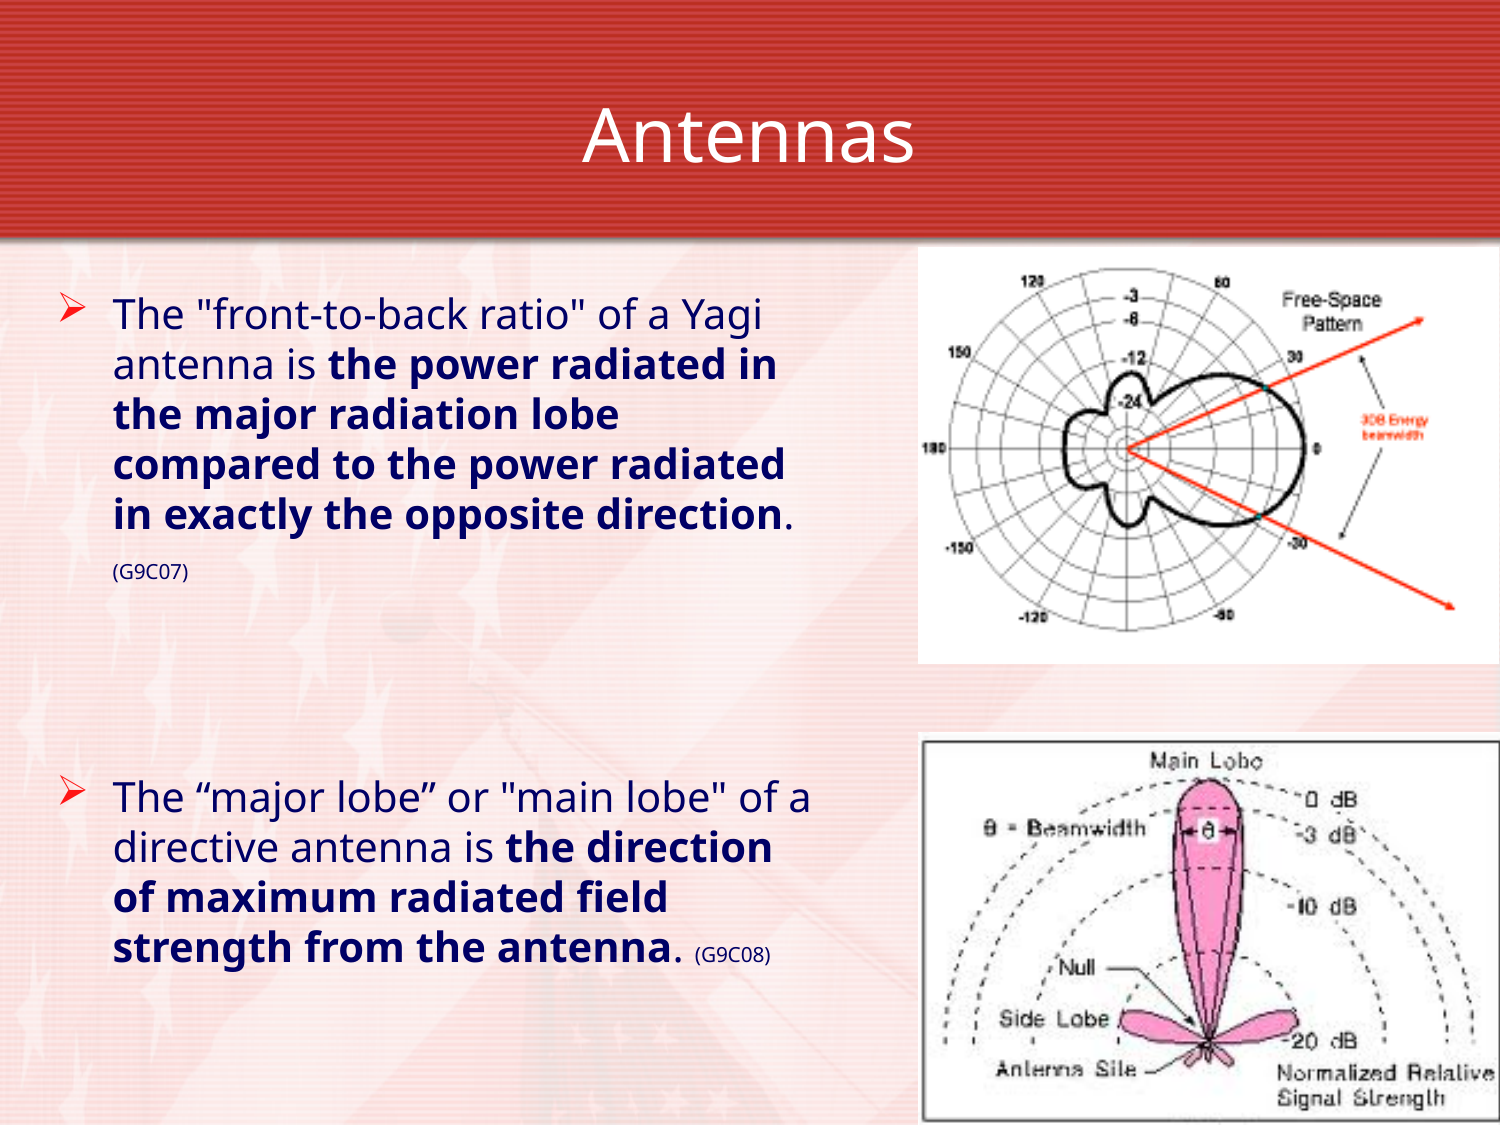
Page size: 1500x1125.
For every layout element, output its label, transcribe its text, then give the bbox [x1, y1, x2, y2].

picture [0, 0, 1500, 1125]
title Antennas [40, 42, 1460, 186]
list The "front-to-back ratio" of a Yagi antenna is the power radiated in the major radiation lobe compared to the power radiated in exactly the opposite direction. (G9C07) The “major lobe” or "main lobe" of a directive antenna is the direction of maximum radiated field strength from the antenna. (G9C08) [40, 279, 833, 1095]
